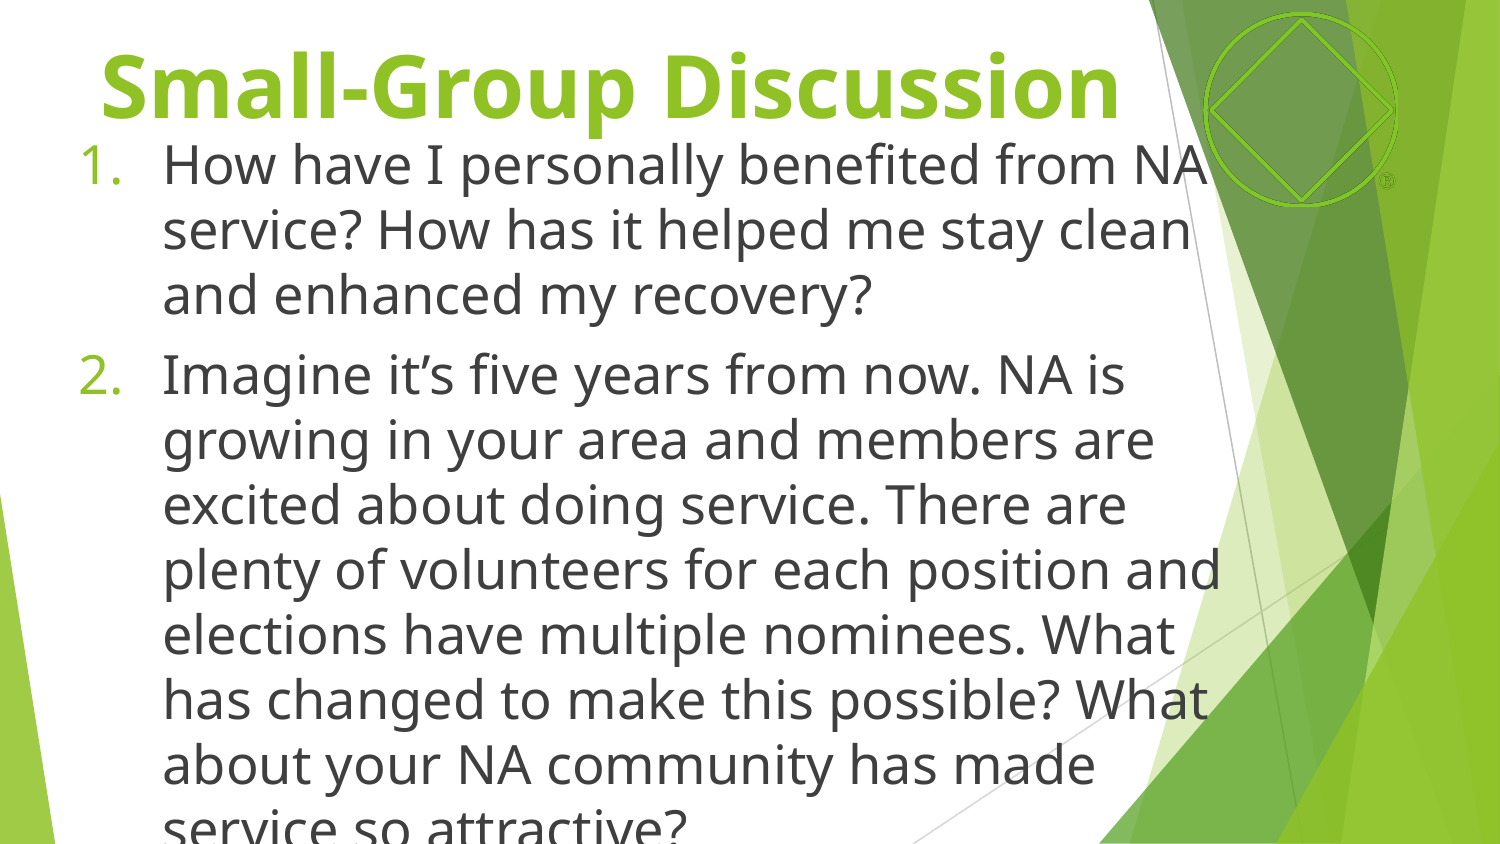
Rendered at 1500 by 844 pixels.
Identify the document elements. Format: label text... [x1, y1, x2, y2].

title Small-Group Discussion [85, 23, 1144, 122]
list How have I personally benefited from NA service? How has it helped me stay clean and enhanced my recovery? Imagine it’s five years from now. NA is growing in your area and members are excited about doing service. There are plenty of volunteers for each position and elections have multiple nominees. What has changed to make this possible? What about your NA community has made service so attractive? [63, 122, 1270, 822]
picture [1203, 12, 1399, 208]
